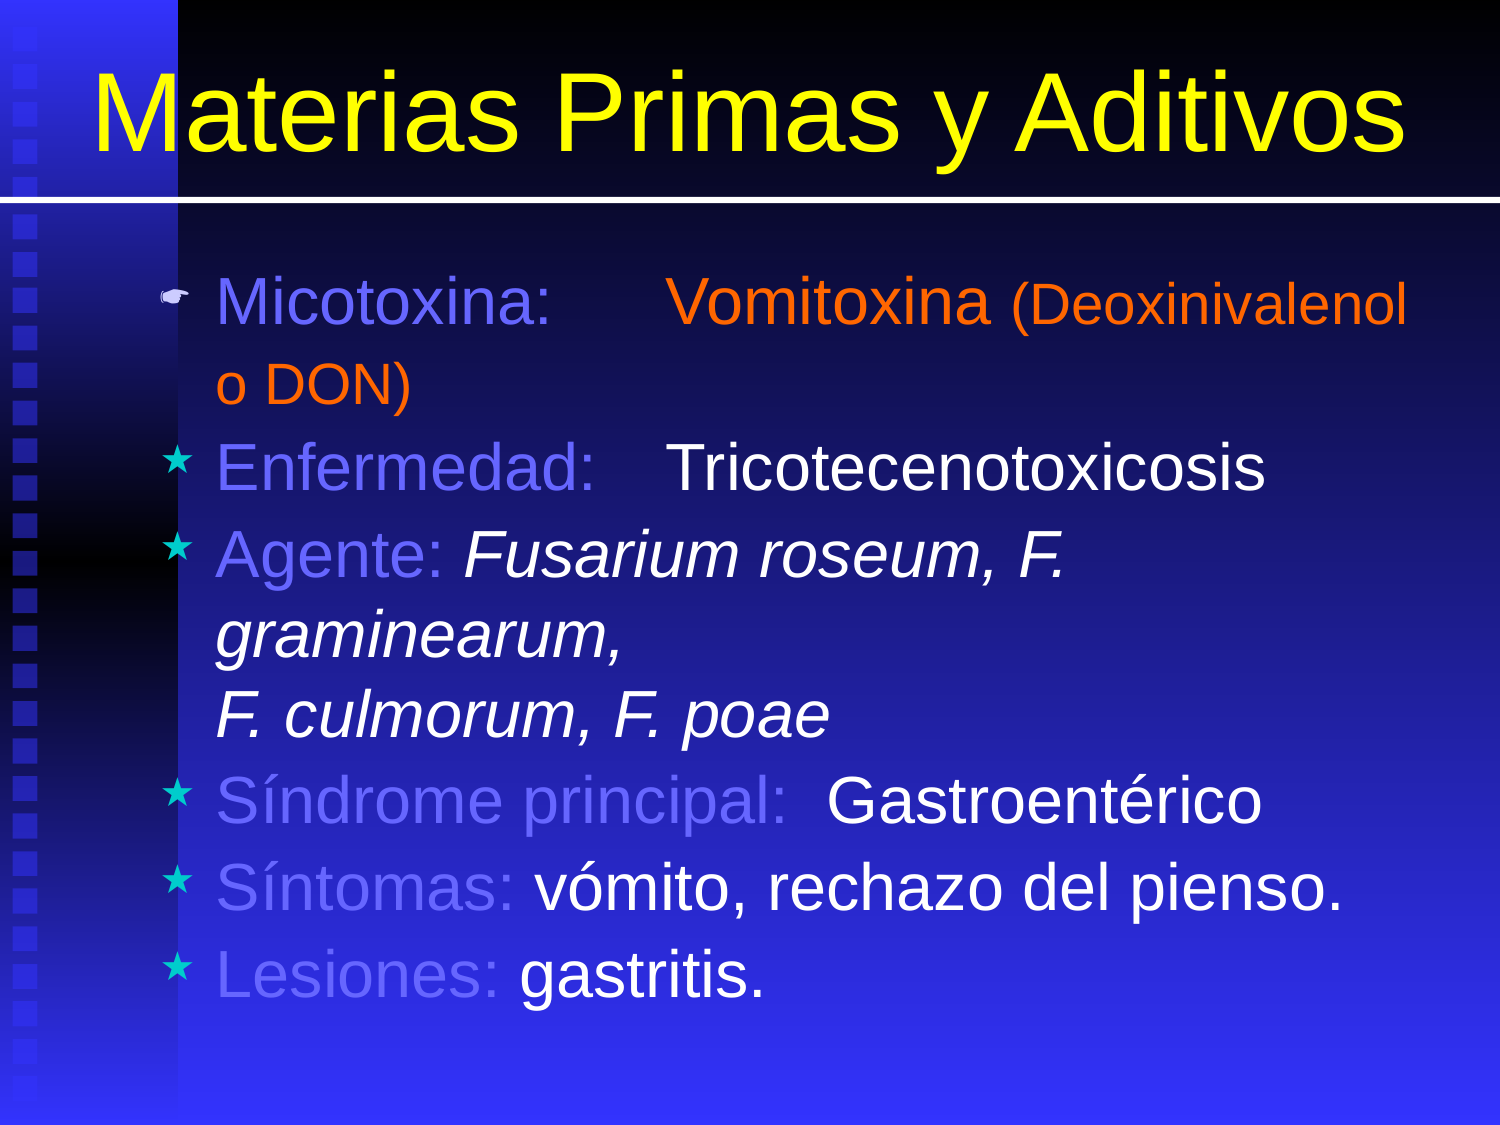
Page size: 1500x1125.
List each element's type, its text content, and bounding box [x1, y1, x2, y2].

title Materias Primas y Aditivos [0, 12, 1500, 201]
list Micotoxina: Vomitoxina (Deoxinivalenol o DON) Enfermedad: Tricotecenotoxicosis Agente: Fusarium roseum, F. graminearum, F. culmorum, F. poae Síndrome principal: Gastroentérico Síntomas: vómito, rechazo del pienso. Lesiones: gastritis. [144, 249, 1434, 926]
